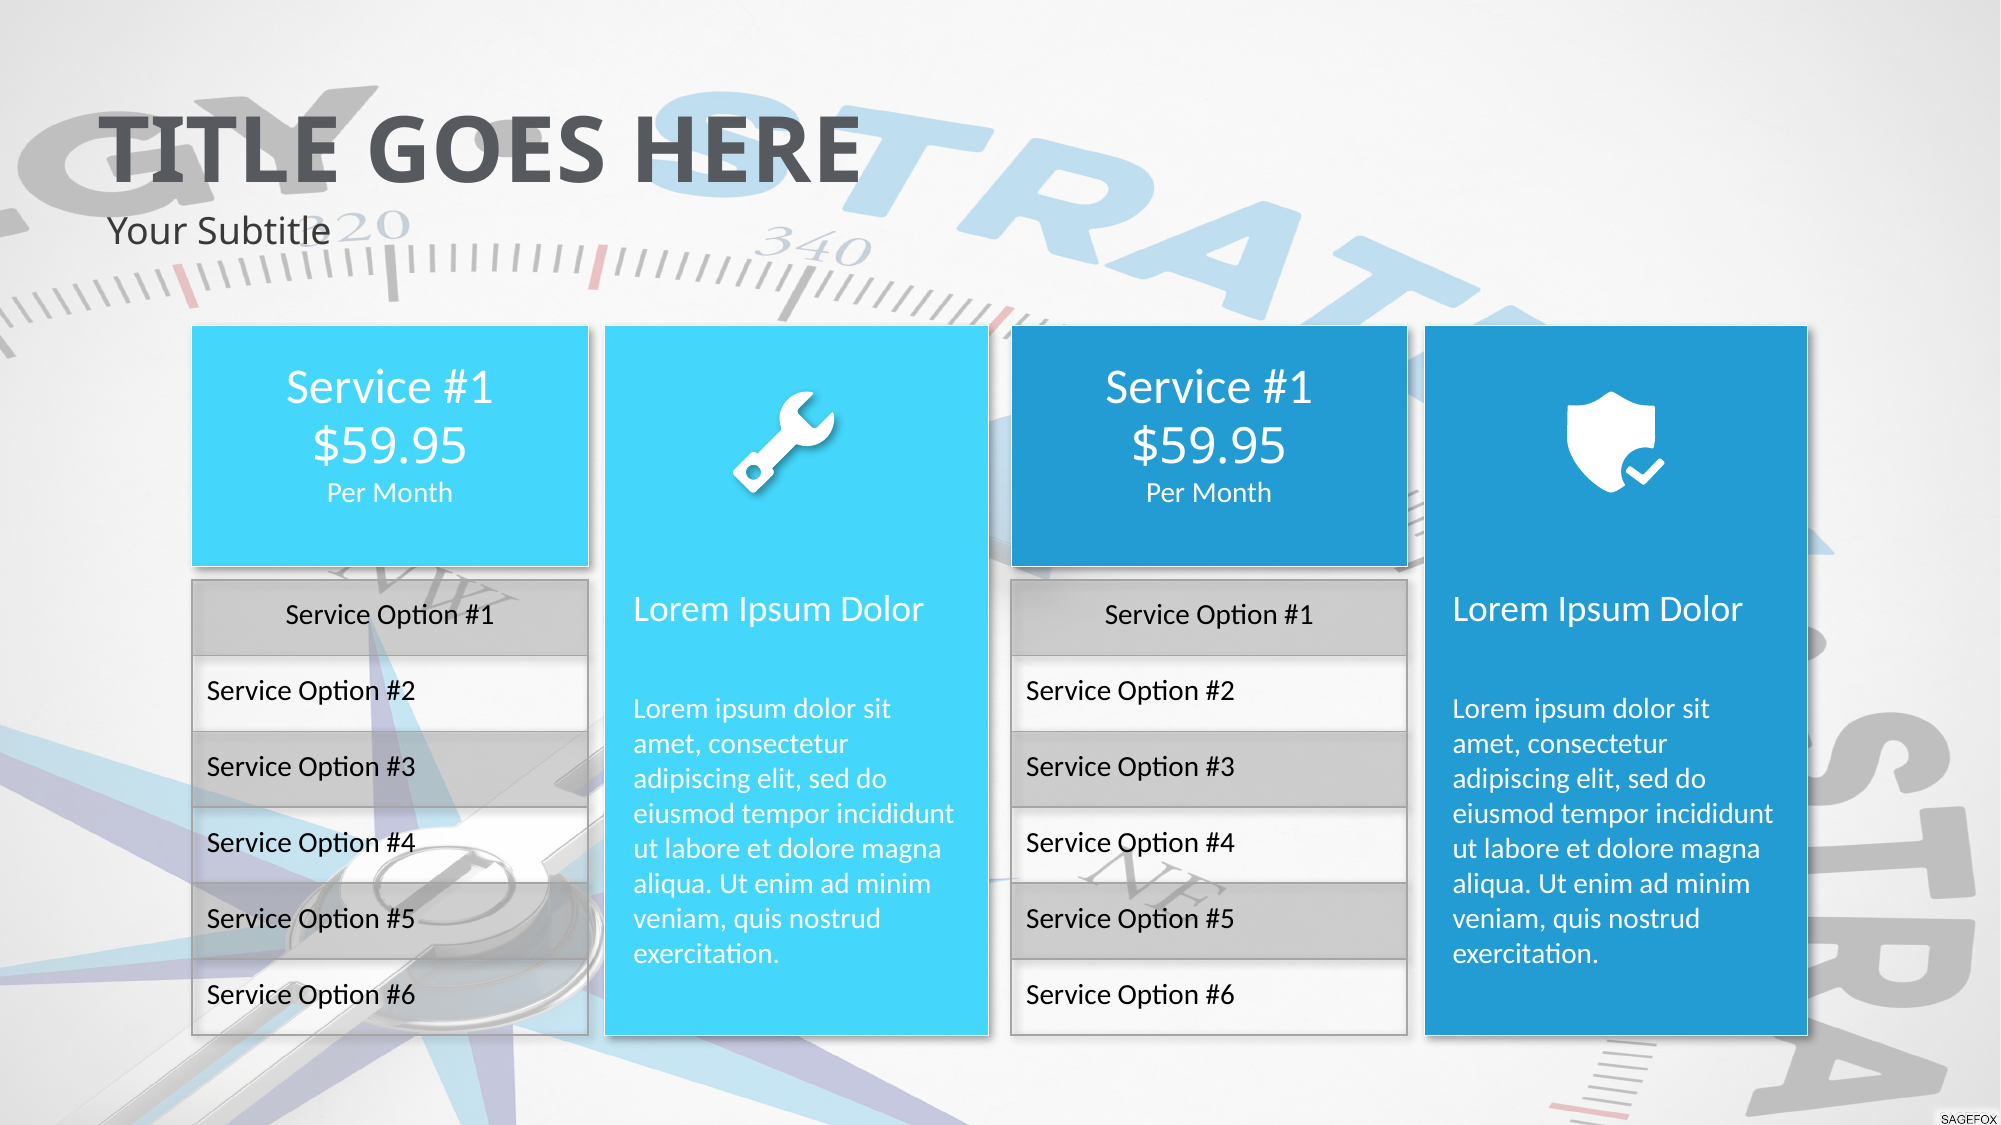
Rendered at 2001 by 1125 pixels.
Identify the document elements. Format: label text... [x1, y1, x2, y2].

text_box [191, 325, 589, 568]
table_cell Service Option #5 [1012, 884, 1406, 958]
table_cell Service Option #4 [193, 808, 587, 882]
table_cell Service Option #5 [193, 884, 587, 958]
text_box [1567, 391, 1665, 493]
table_header Service Option #1 [1012, 581, 1406, 655]
text_box [733, 391, 835, 493]
text_box Service #1 $59.95 Per Month [202, 345, 578, 516]
table_cell Service Option #6 [1012, 960, 1406, 1034]
text_box [1423, 325, 1808, 1036]
text_box [1010, 325, 1408, 568]
text_box [604, 325, 989, 1036]
table_cell Service Option #4 [1012, 808, 1406, 882]
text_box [1437, 576, 1798, 991]
table_cell Service Option #3 [193, 732, 587, 806]
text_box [82, 83, 987, 260]
table_header Service Option #1 [193, 581, 587, 655]
text_box Service #1 $59.95 Per Month [1021, 345, 1397, 516]
table_cell Service Option #2 [1012, 656, 1406, 731]
table_cell Service Option #6 [193, 960, 587, 1034]
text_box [618, 576, 979, 991]
table_cell Service Option #2 [193, 656, 587, 731]
picture [1938, 1114, 1999, 1125]
table_cell Service Option #3 [1012, 732, 1406, 806]
